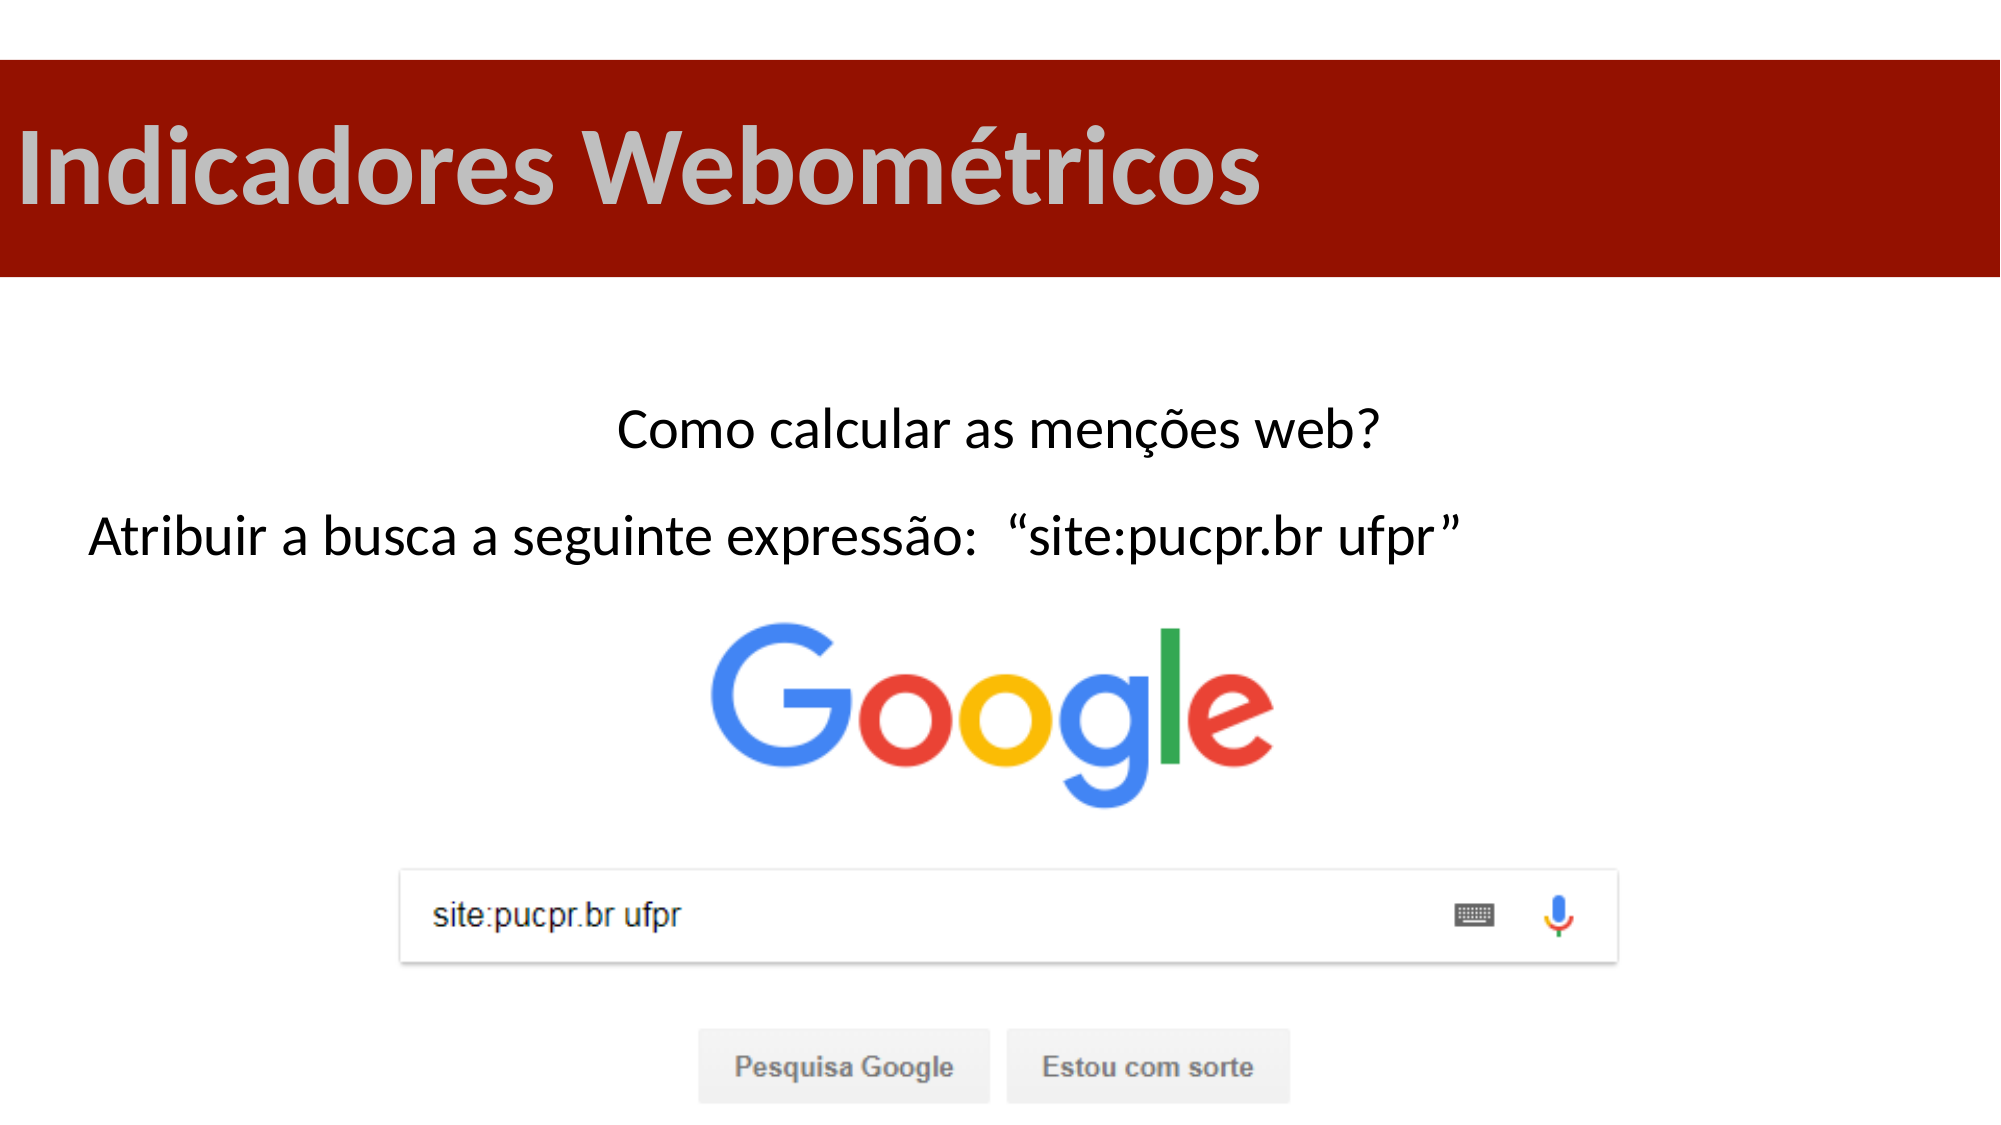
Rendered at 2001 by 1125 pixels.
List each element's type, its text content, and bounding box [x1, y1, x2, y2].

picture [350, 603, 1650, 1125]
list Como calcular as menções web? Atribuir a busca a seguinte expressão: “site:pucpr.br ufpr” [68, 377, 1932, 1125]
text_box Indicadores Webométricos [0, 59, 2000, 278]
